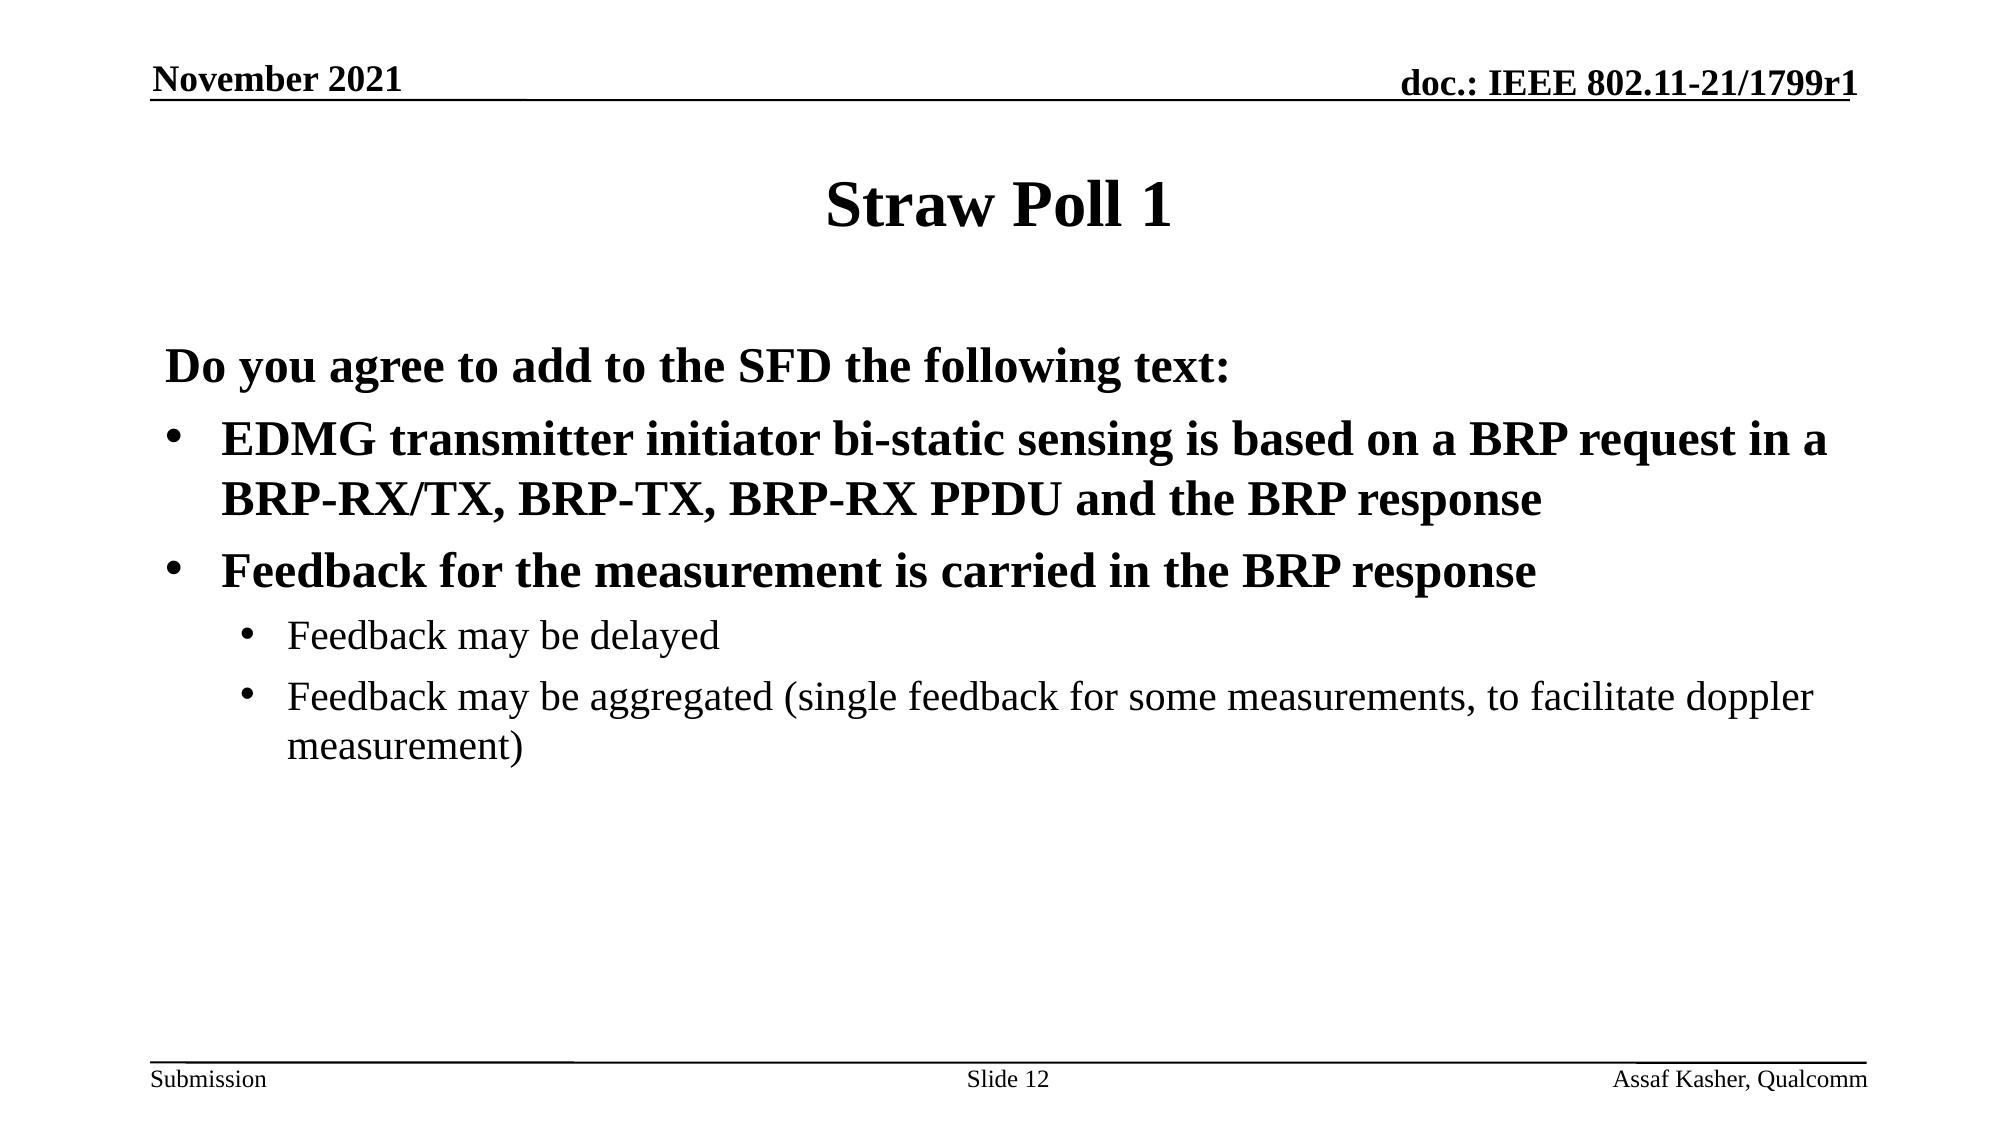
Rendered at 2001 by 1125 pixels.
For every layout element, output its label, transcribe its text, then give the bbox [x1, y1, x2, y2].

slide_number Slide 12 [950, 1061, 1067, 1123]
footer Assaf Kasher, Qualcomm [1171, 1061, 1869, 1093]
list Do you agree to add to the SFD the following text: EDMG transmitter initiator bi-static sensing is based on a BRP request in a BRP-RX/TX, BRP-TX, BRP-RX PPDU and the BRP response Feedback for the measurement is carried in the BRP response Feedback may be delayed Feedback may be aggregated (single feedback for some measurements, to facilitate doppler measurement) [149, 324, 1850, 1000]
title Straw Poll 1 [149, 112, 1850, 288]
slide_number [152, 54, 563, 100]
